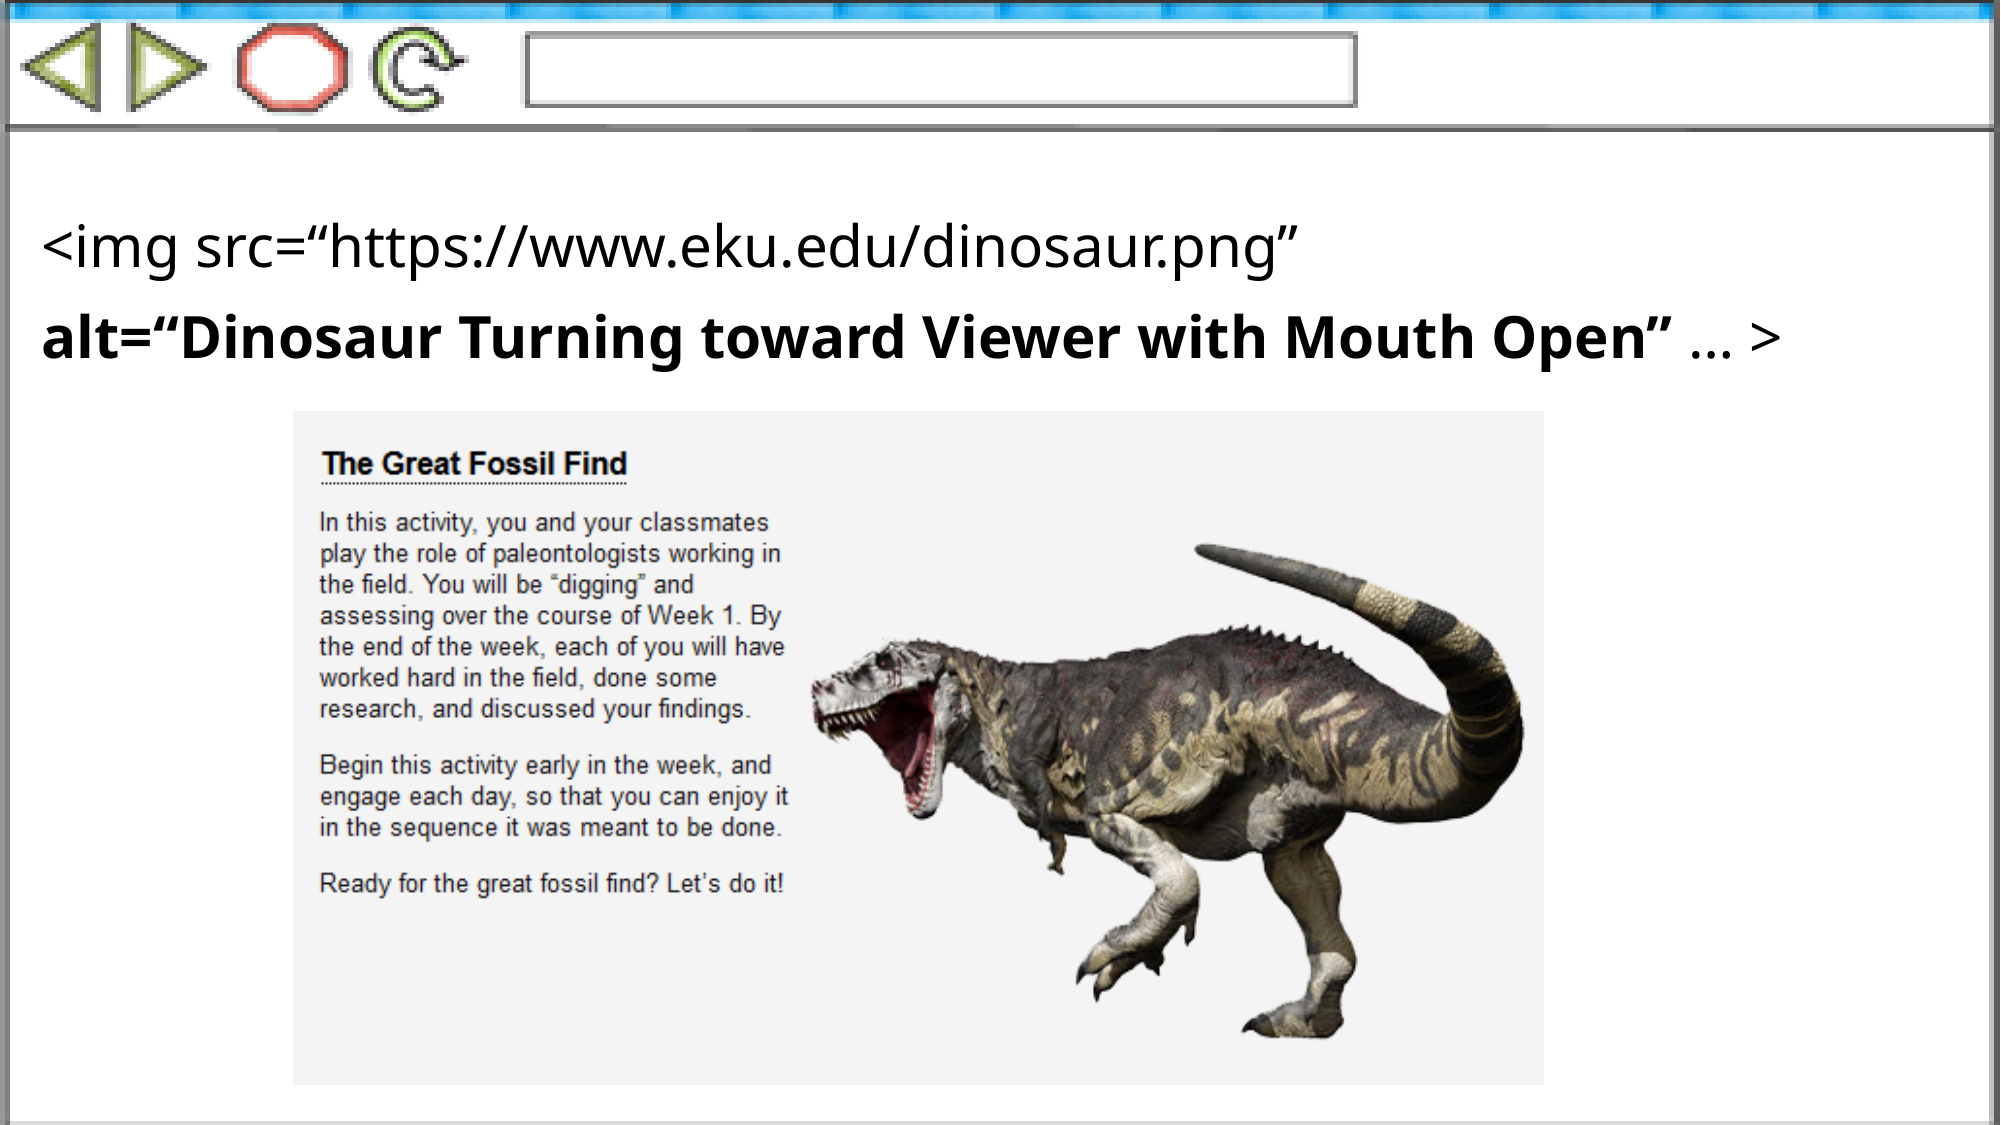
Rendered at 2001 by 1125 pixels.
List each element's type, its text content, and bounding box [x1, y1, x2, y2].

list <img src=“https://www.eku.edu/dinosaur.png” alt=“Dinosaur Turning toward Viewer with Mouth Open” … > [26, 181, 1811, 444]
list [293, 411, 1544, 1085]
picture [0, 0, 2000, 1125]
